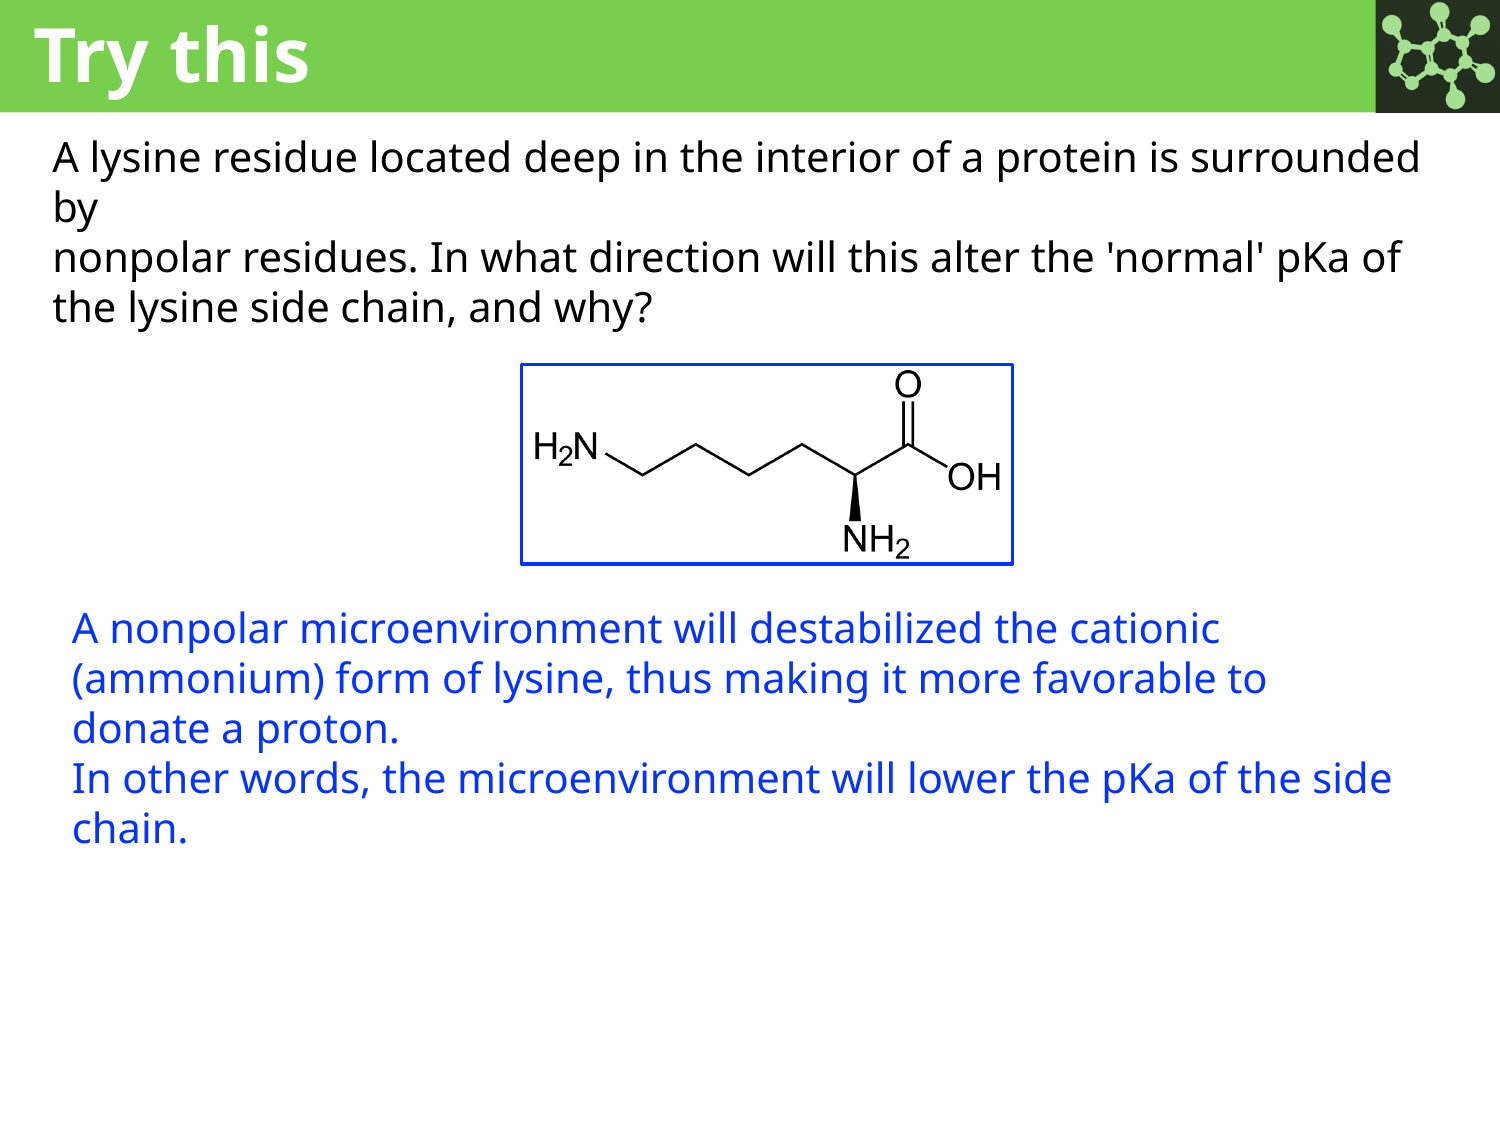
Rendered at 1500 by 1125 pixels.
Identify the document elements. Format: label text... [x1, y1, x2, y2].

text_box Try this [18, 0, 326, 105]
text_box [0, 0, 1375, 113]
picture [1375, 0, 1500, 113]
text_box A lysine residue located deep in the interior of a protein is surrounded by nonpolar residues. In what direction will this alter the 'normal' pKa of the lysine side chain, and why? [37, 123, 1459, 339]
text_box A nonpolar microenvironment will destabilized the cationic (ammonium) form of lysine, thus making it more favorable to donate a proton. In other words, the microenvironment will lower the pKa of the side chain. [57, 594, 1429, 860]
picture [523, 365, 1011, 563]
